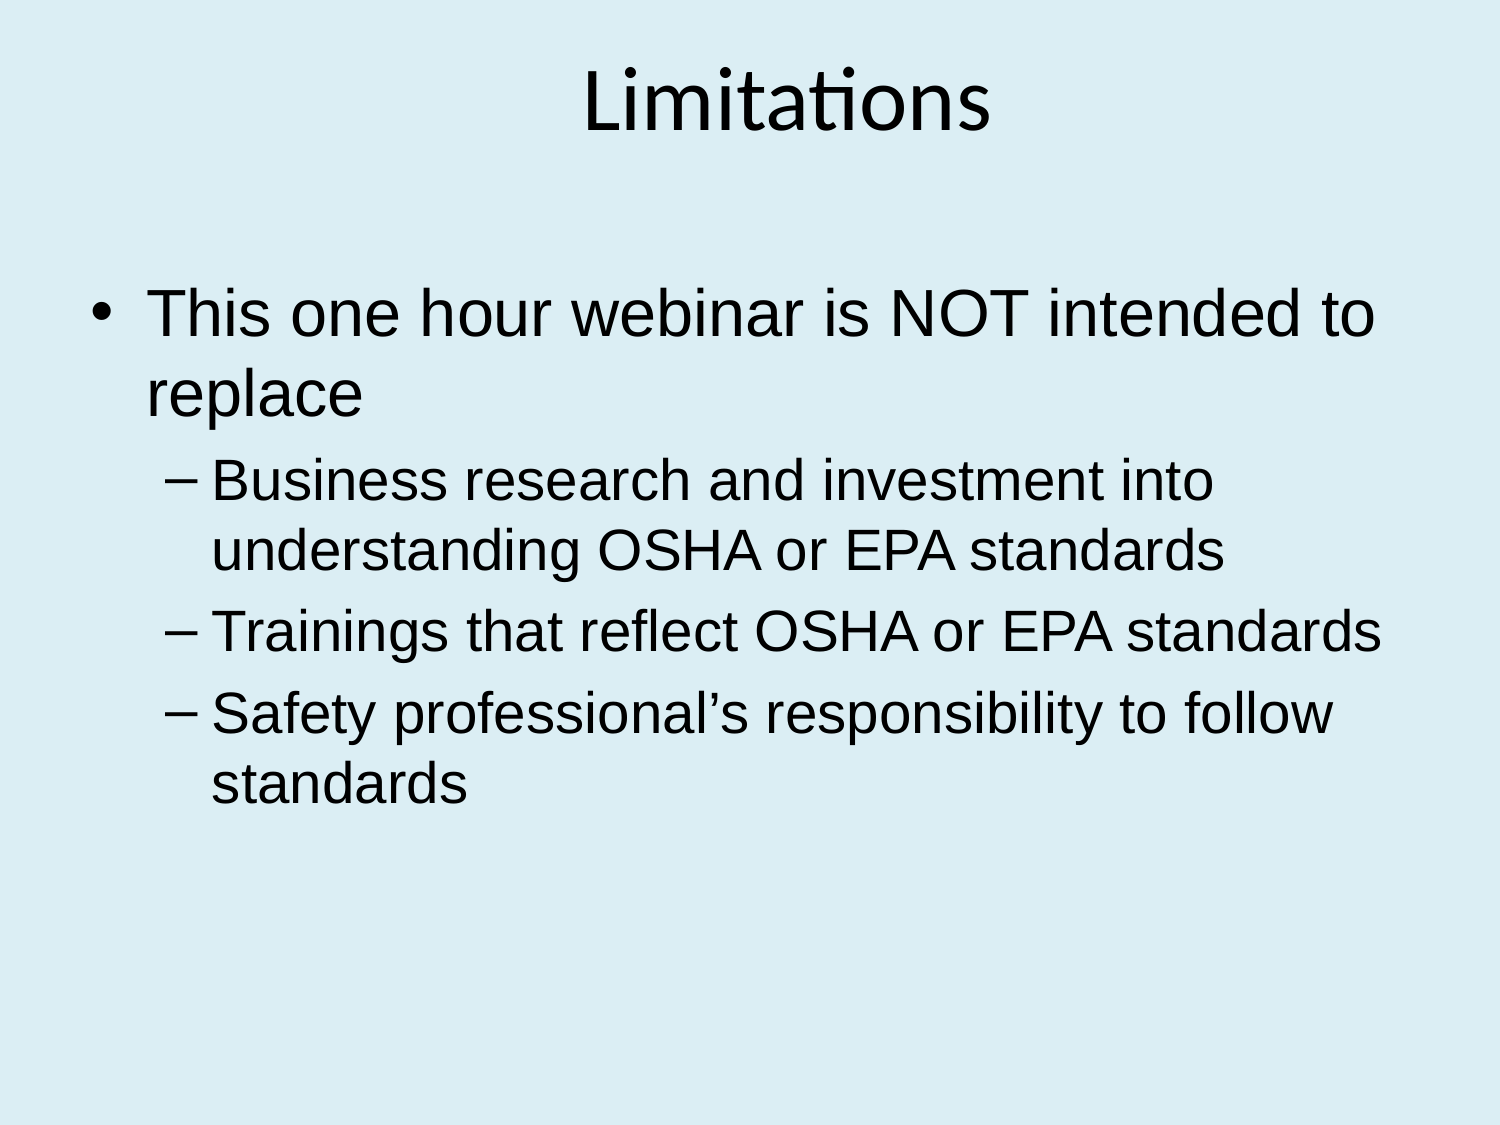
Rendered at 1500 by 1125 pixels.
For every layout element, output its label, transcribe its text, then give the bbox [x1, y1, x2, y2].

title Limitations [112, 0, 1463, 188]
list This one hour webinar is NOT intended to replace Business research and investment into understanding OSHA or EPA standards Trainings that reflect OSHA or EPA standards Safety professional’s responsibility to follow standards [75, 262, 1425, 1005]
